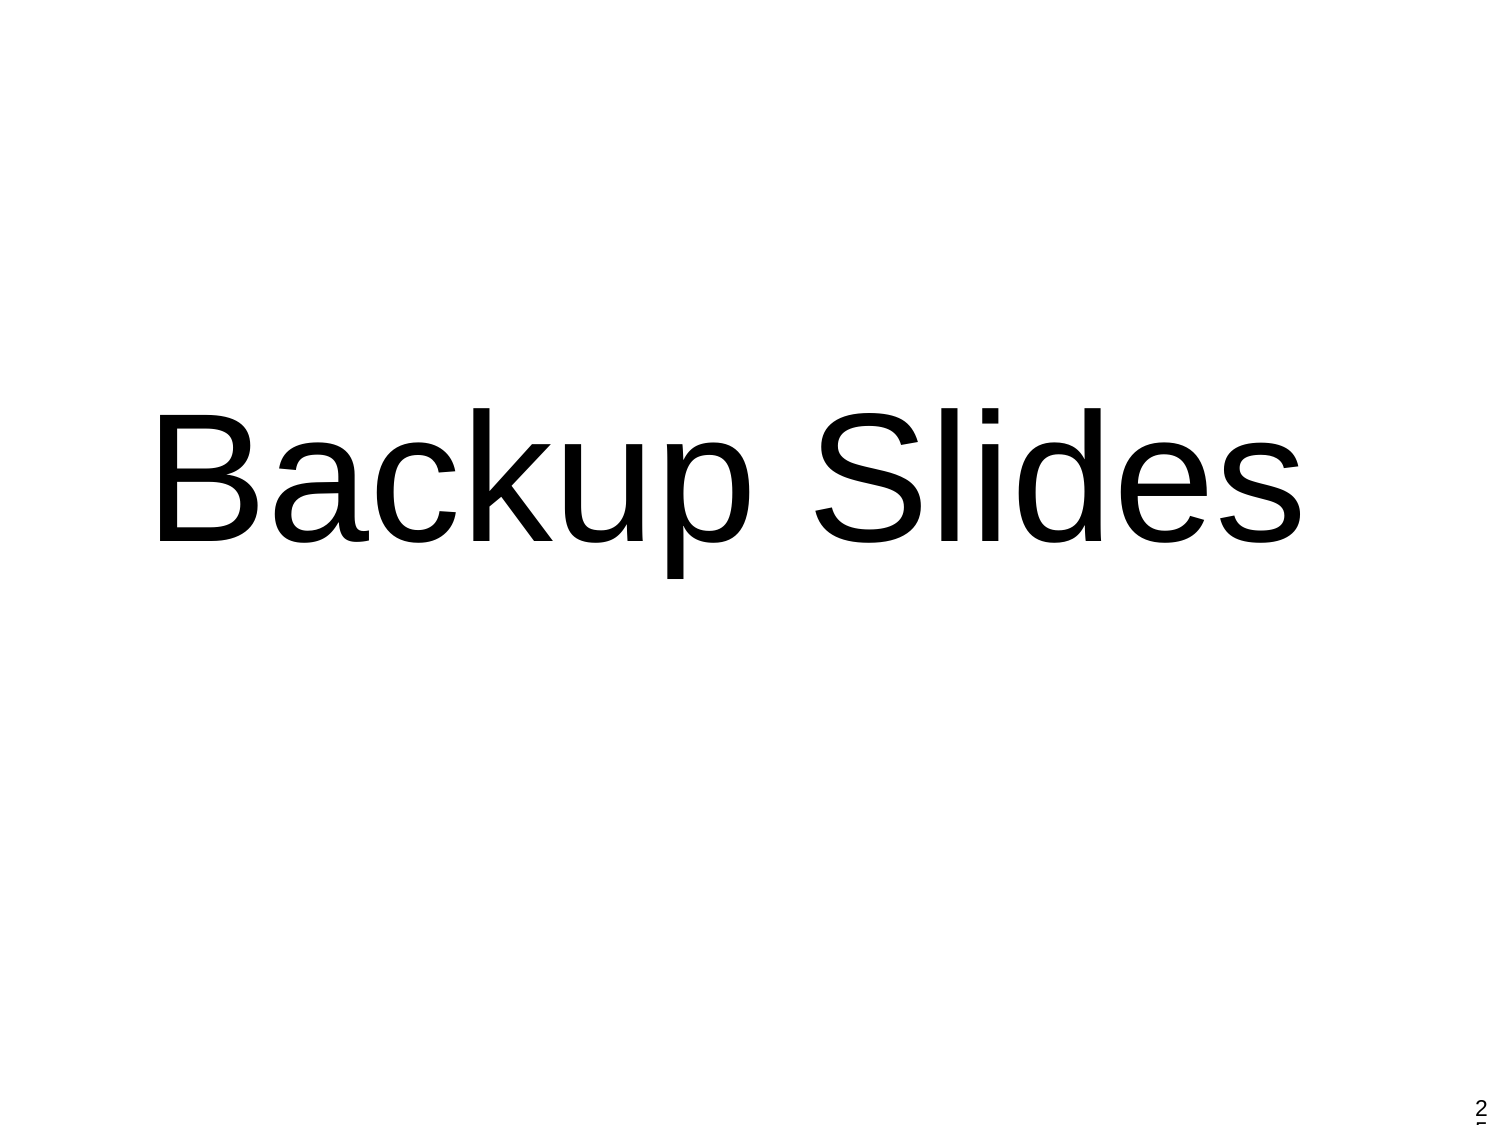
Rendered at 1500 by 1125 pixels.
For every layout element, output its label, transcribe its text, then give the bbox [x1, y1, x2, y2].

slide_number 25 [1459, 1085, 1500, 1125]
list Backup Slides [122, 349, 1332, 863]
